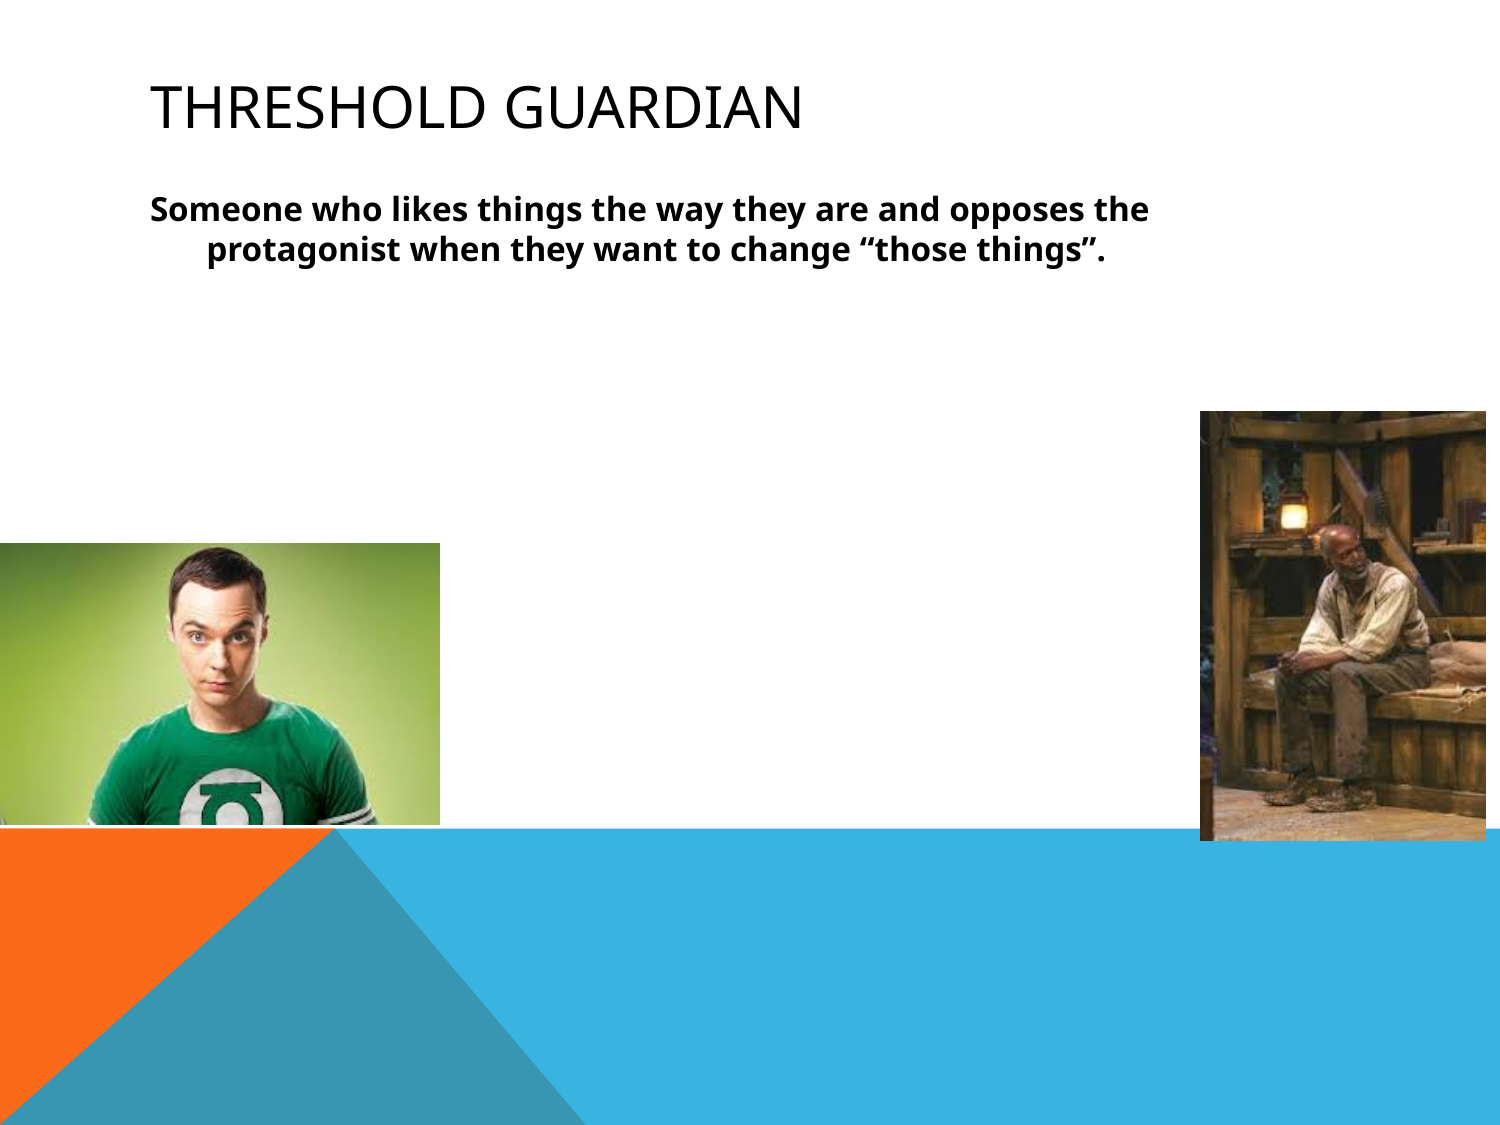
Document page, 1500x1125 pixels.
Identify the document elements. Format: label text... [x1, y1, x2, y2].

list Someone who likes things the way they are and opposes the protagonist when they want to change “those things”. [135, 180, 1369, 768]
title Threshold Guardian [135, 60, 1369, 150]
picture [0, 543, 440, 826]
picture [1199, 410, 1487, 842]
